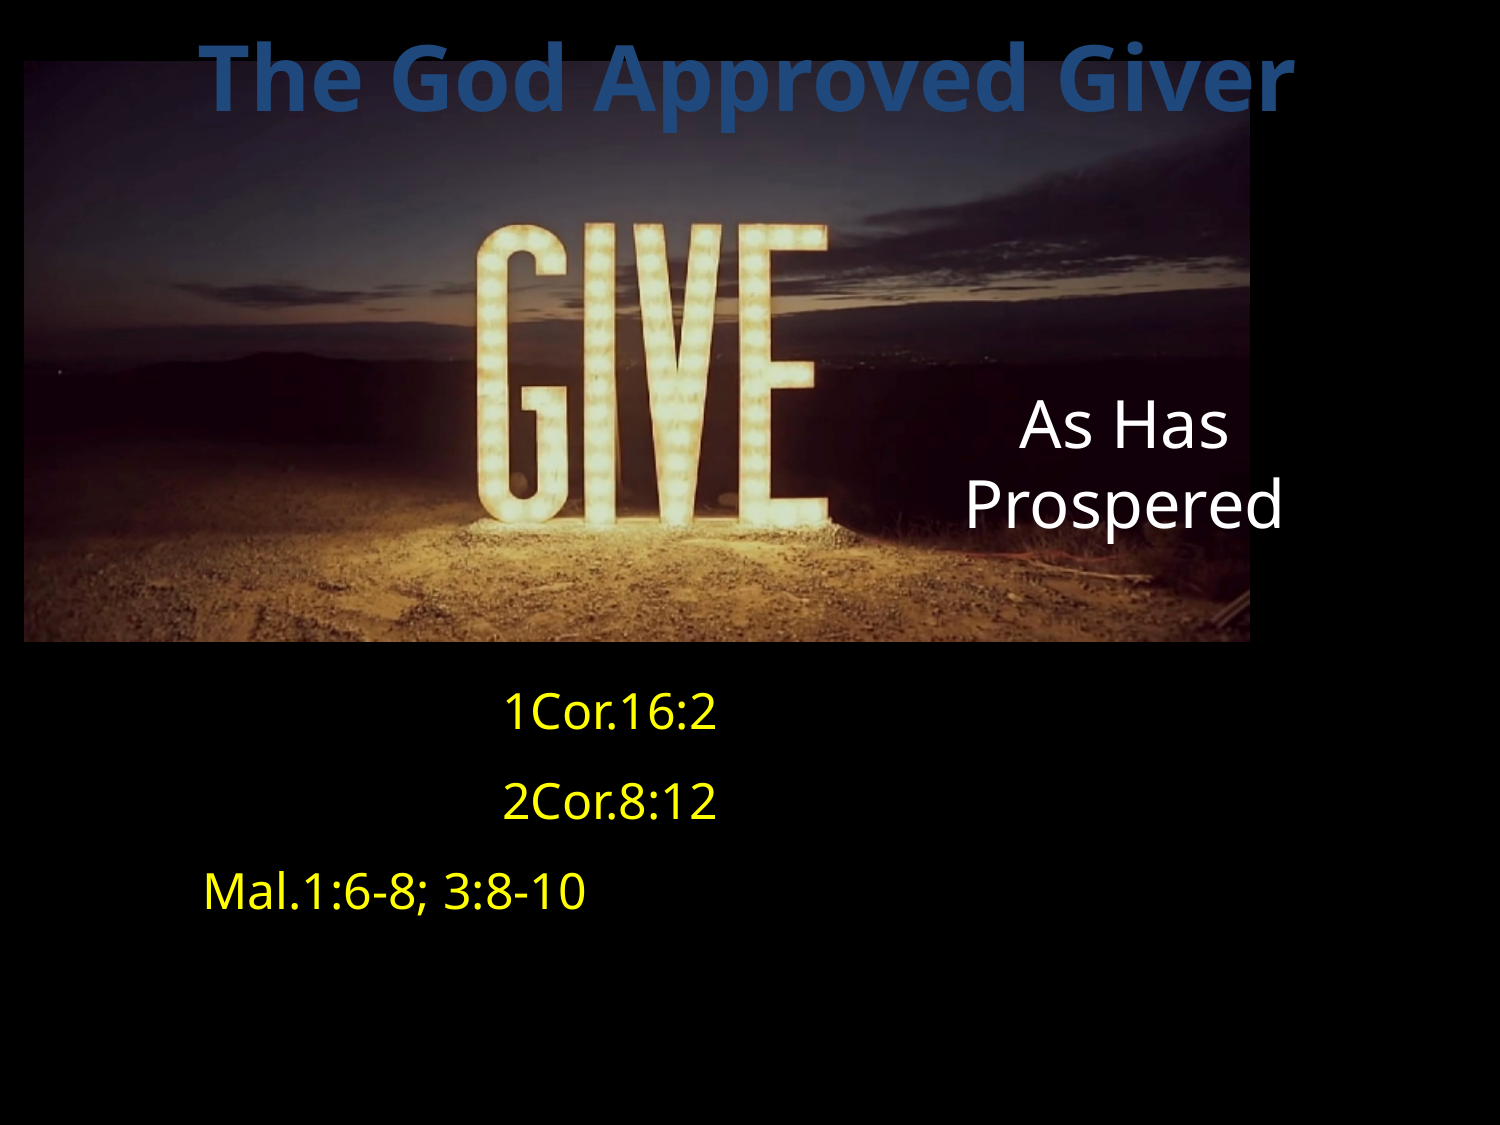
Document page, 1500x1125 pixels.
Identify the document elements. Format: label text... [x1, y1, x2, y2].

text_box 1Cor.16:2 2Cor.8:12 Mal.1:6-8; 3:8-10 [187, 651, 853, 927]
picture [24, 60, 1251, 643]
text_box As Has Prospered [1254, 374, 1338, 550]
text_box The God Approved Giver [182, 12, 1314, 138]
